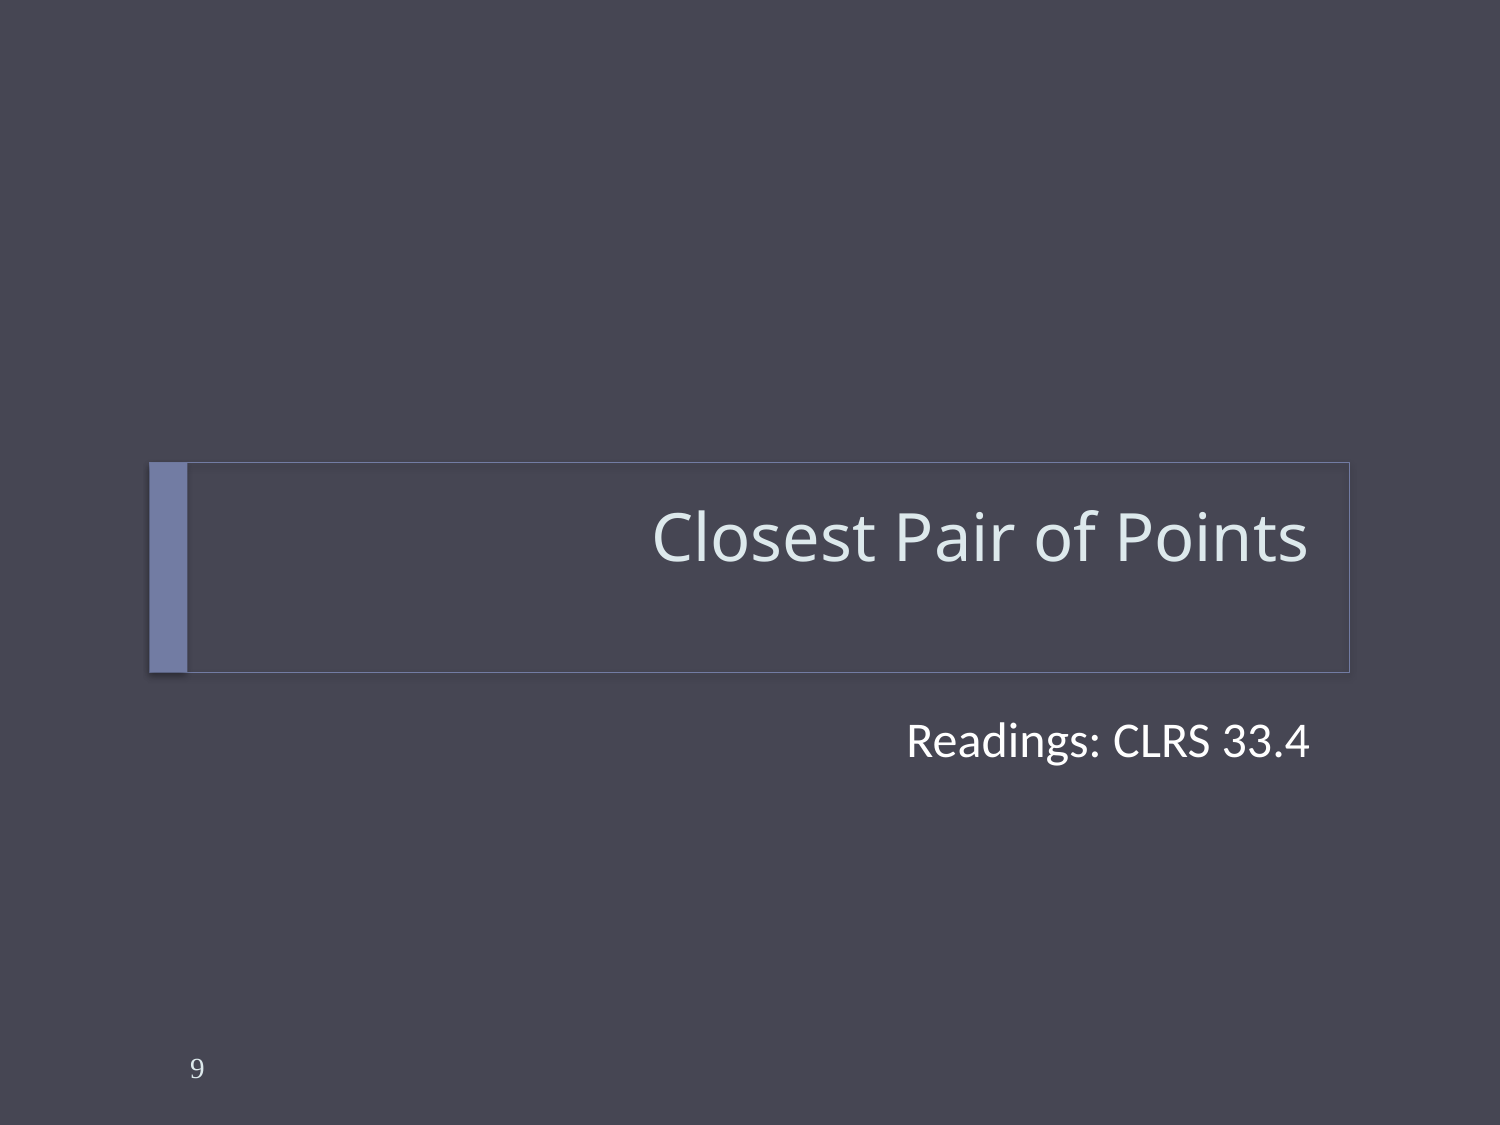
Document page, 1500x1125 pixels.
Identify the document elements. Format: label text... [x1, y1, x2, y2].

title Closest Pair of Points [200, 487, 1325, 663]
list Readings: CLRS 33.4 [212, 699, 1325, 888]
slide_number 9 [175, 1042, 425, 1103]
